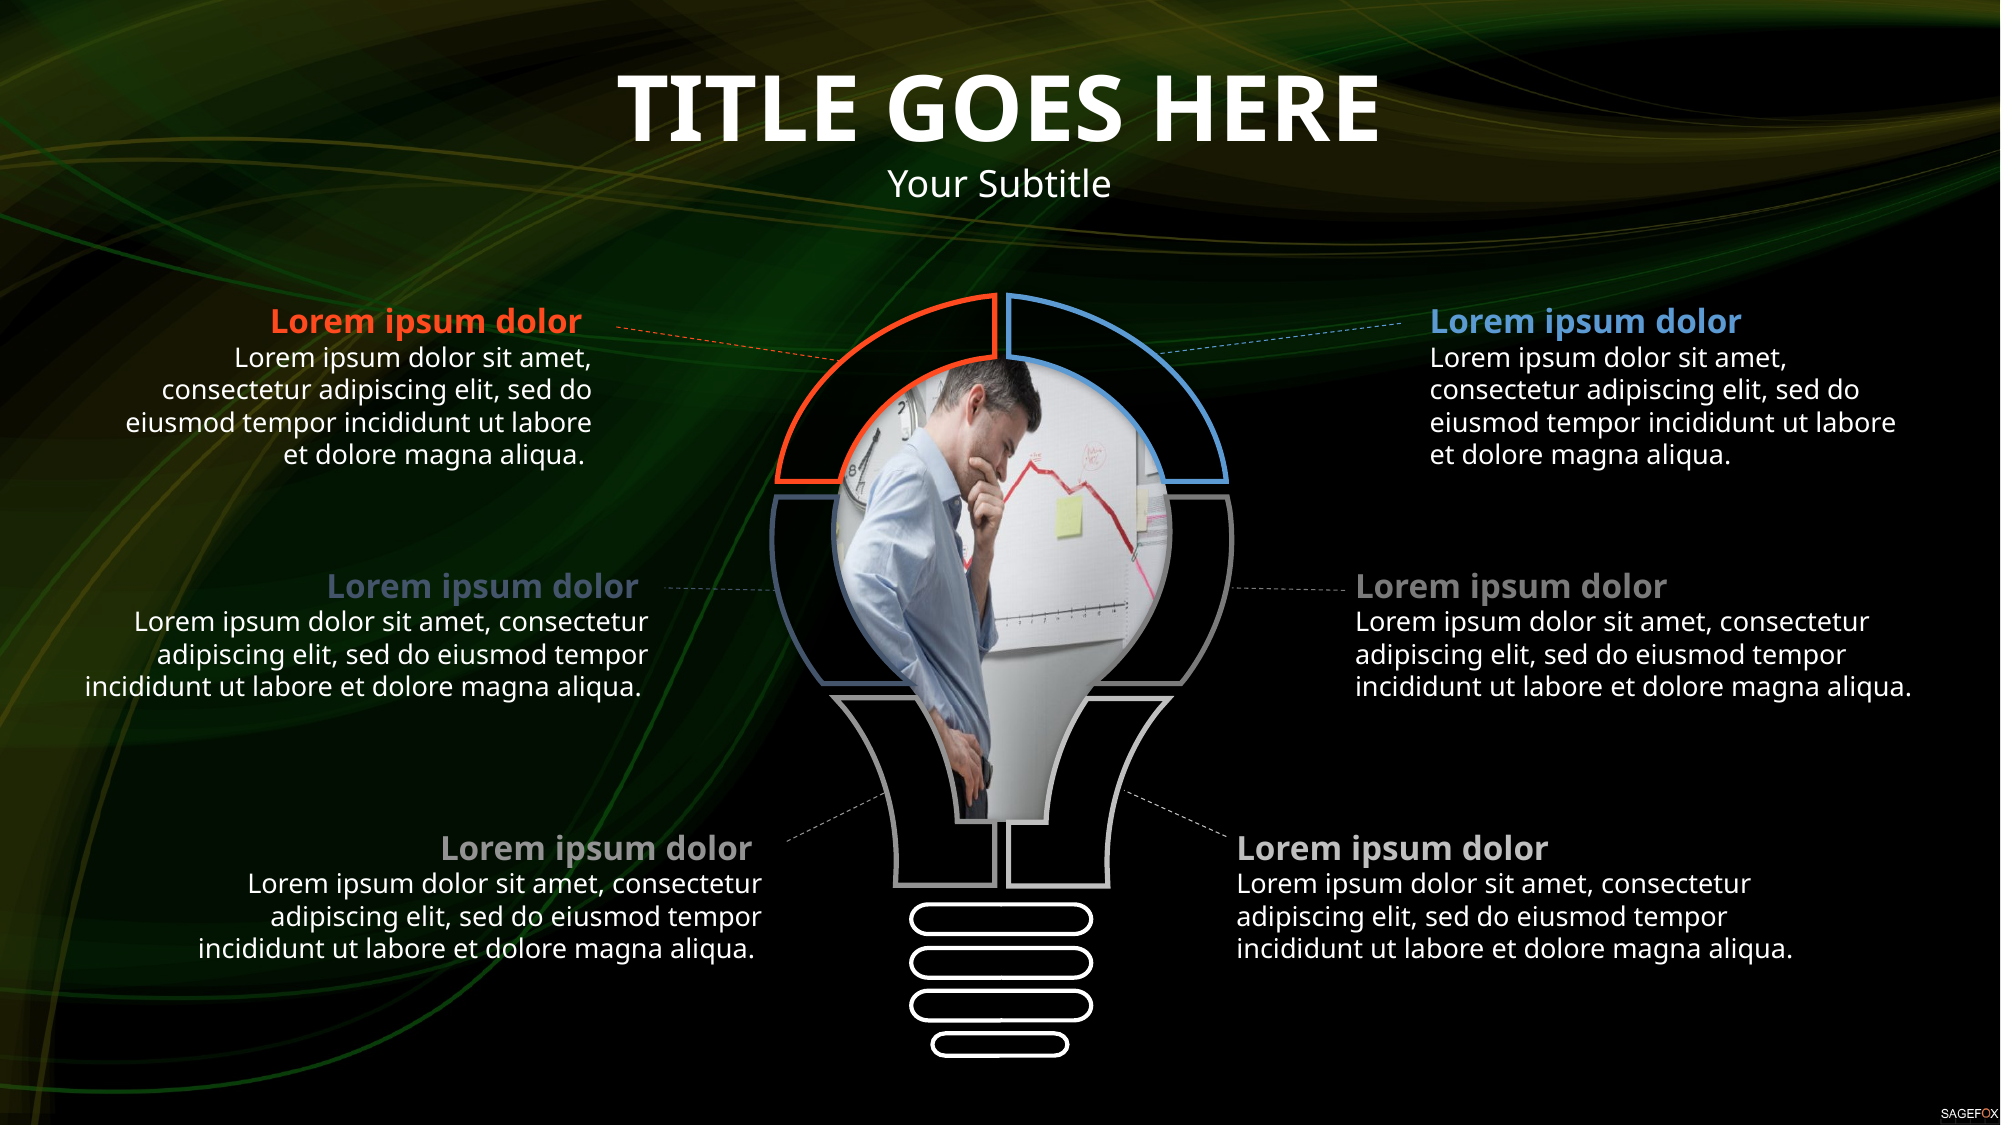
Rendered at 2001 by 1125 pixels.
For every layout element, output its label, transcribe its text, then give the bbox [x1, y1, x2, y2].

text_box [770, 495, 914, 685]
text_box Lorem ipsum dolor Lorem ipsum dolor sit amet, consectetur adipiscing elit, sed do eiusmod tempor incididunt ut labore et dolore magna aliqua. [136, 821, 772, 970]
text_box Lorem ipsum dolor Lorem ipsum dolor sit amet, consectetur adipiscing elit, sed do eiusmod tempor incididunt ut labore et dolore magna aliqua. [108, 295, 602, 476]
text_box [1007, 294, 1228, 483]
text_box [1231, 587, 1346, 591]
text_box Lorem ipsum dolor Lorem ipsum dolor sit amet, consectetur adipiscing elit, sed do eiusmod tempor incididunt ut labore et dolore magna aliqua. [43, 559, 659, 708]
text_box Lorem ipsum dolor Lorem ipsum dolor sit amet, consectetur adipiscing elit, sed do eiusmod tempor incididunt ut labore et dolore magna aliqua. [1226, 821, 1872, 970]
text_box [1123, 790, 1227, 837]
text_box [776, 294, 996, 483]
text_box [844, 364, 1163, 819]
text_box [910, 946, 1093, 979]
text_box TITLE GOES HERE Your Subtitle [548, 42, 1452, 212]
text_box [1089, 495, 1233, 685]
text_box [910, 903, 1093, 936]
text_box Lorem ipsum dolor Lorem ipsum dolor sit amet, consectetur adipiscing elit, sed do eiusmod tempor incididunt ut labore et dolore magna aliqua. [1419, 295, 1913, 476]
text_box [931, 1032, 1069, 1057]
text_box [910, 989, 1093, 1022]
text_box Lorem ipsum dolor Lorem ipsum dolor sit amet, consectetur adipiscing elit, sed do eiusmod tempor incididunt ut labore et dolore magna aliqua. [1345, 559, 1986, 708]
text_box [785, 793, 884, 842]
text_box [1007, 697, 1171, 888]
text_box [615, 326, 842, 362]
picture [0, 0, 2001, 1125]
text_box [832, 696, 996, 887]
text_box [664, 587, 778, 591]
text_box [1153, 323, 1401, 355]
